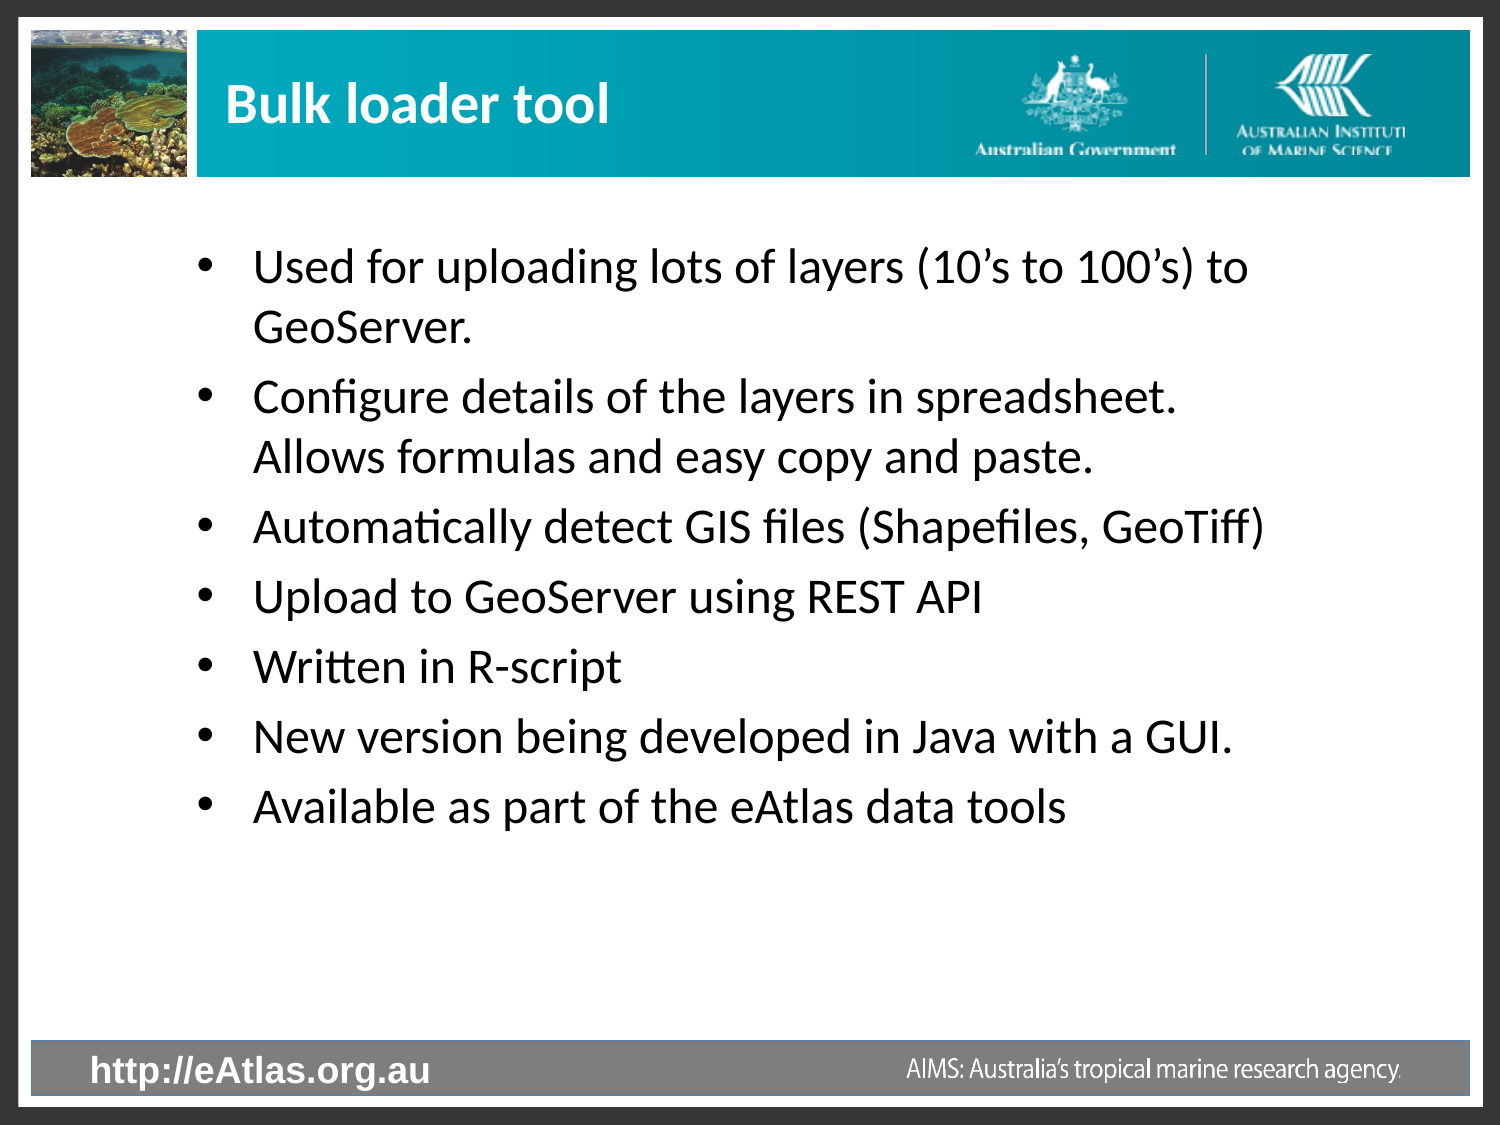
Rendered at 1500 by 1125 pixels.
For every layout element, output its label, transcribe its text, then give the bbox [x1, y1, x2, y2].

picture [31, 30, 187, 177]
title Bulk loader tool [211, 58, 973, 173]
list Used for uploading lots of layers (10’s to 100’s) to GeoServer. Configure details of the layers in spreadsheet. Allows formulas and easy copy and paste. Automatically detect GIS files (Shapefiles, GeoTiff) Upload to GeoServer using REST API Written in R-script New version being developed in Java with a GUI. Available as part of the eAtlas data tools [181, 226, 1337, 995]
